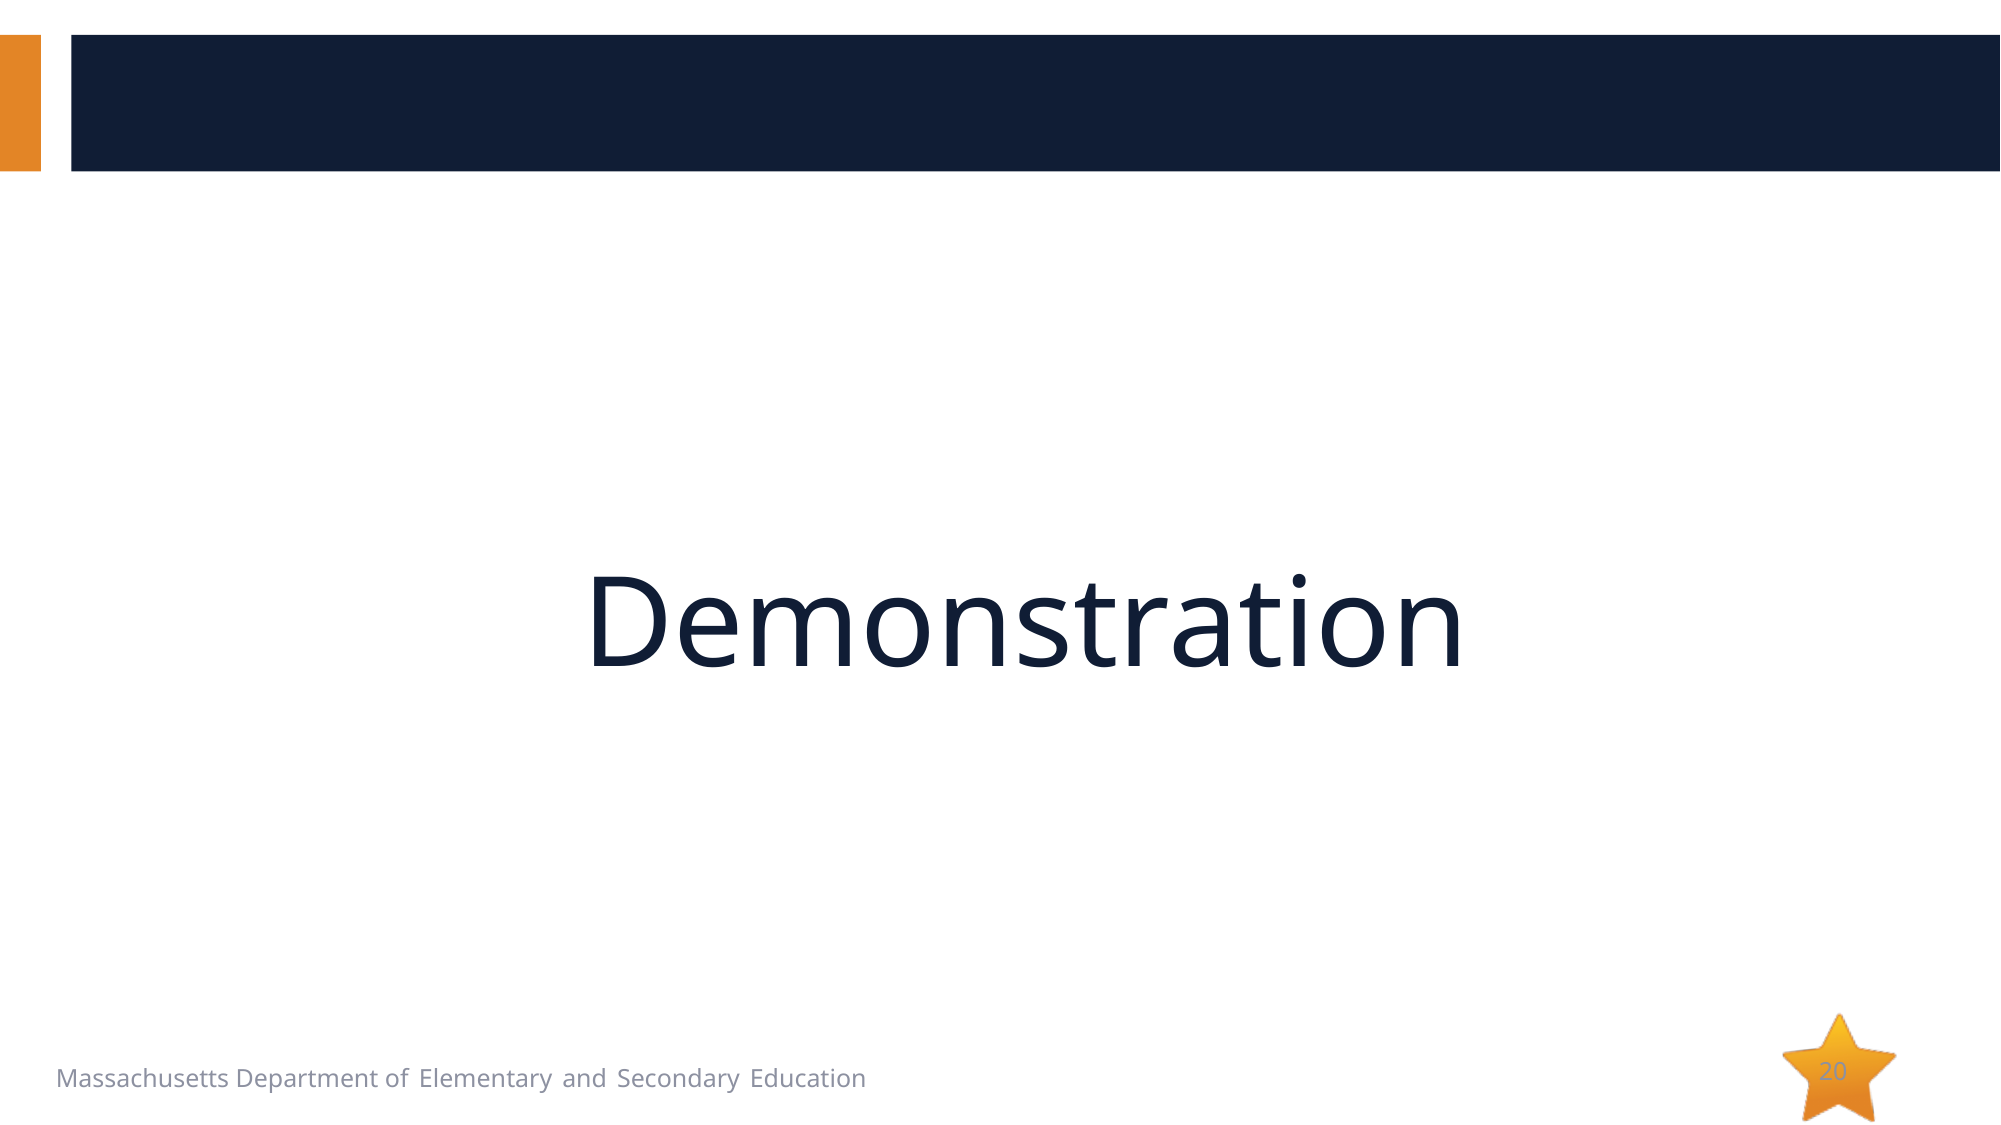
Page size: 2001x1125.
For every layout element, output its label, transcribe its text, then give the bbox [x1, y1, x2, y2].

picture [1775, 1031, 1909, 1125]
slide_number 20 [1412, 1042, 1863, 1103]
list Demonstration [93, 201, 1959, 1031]
